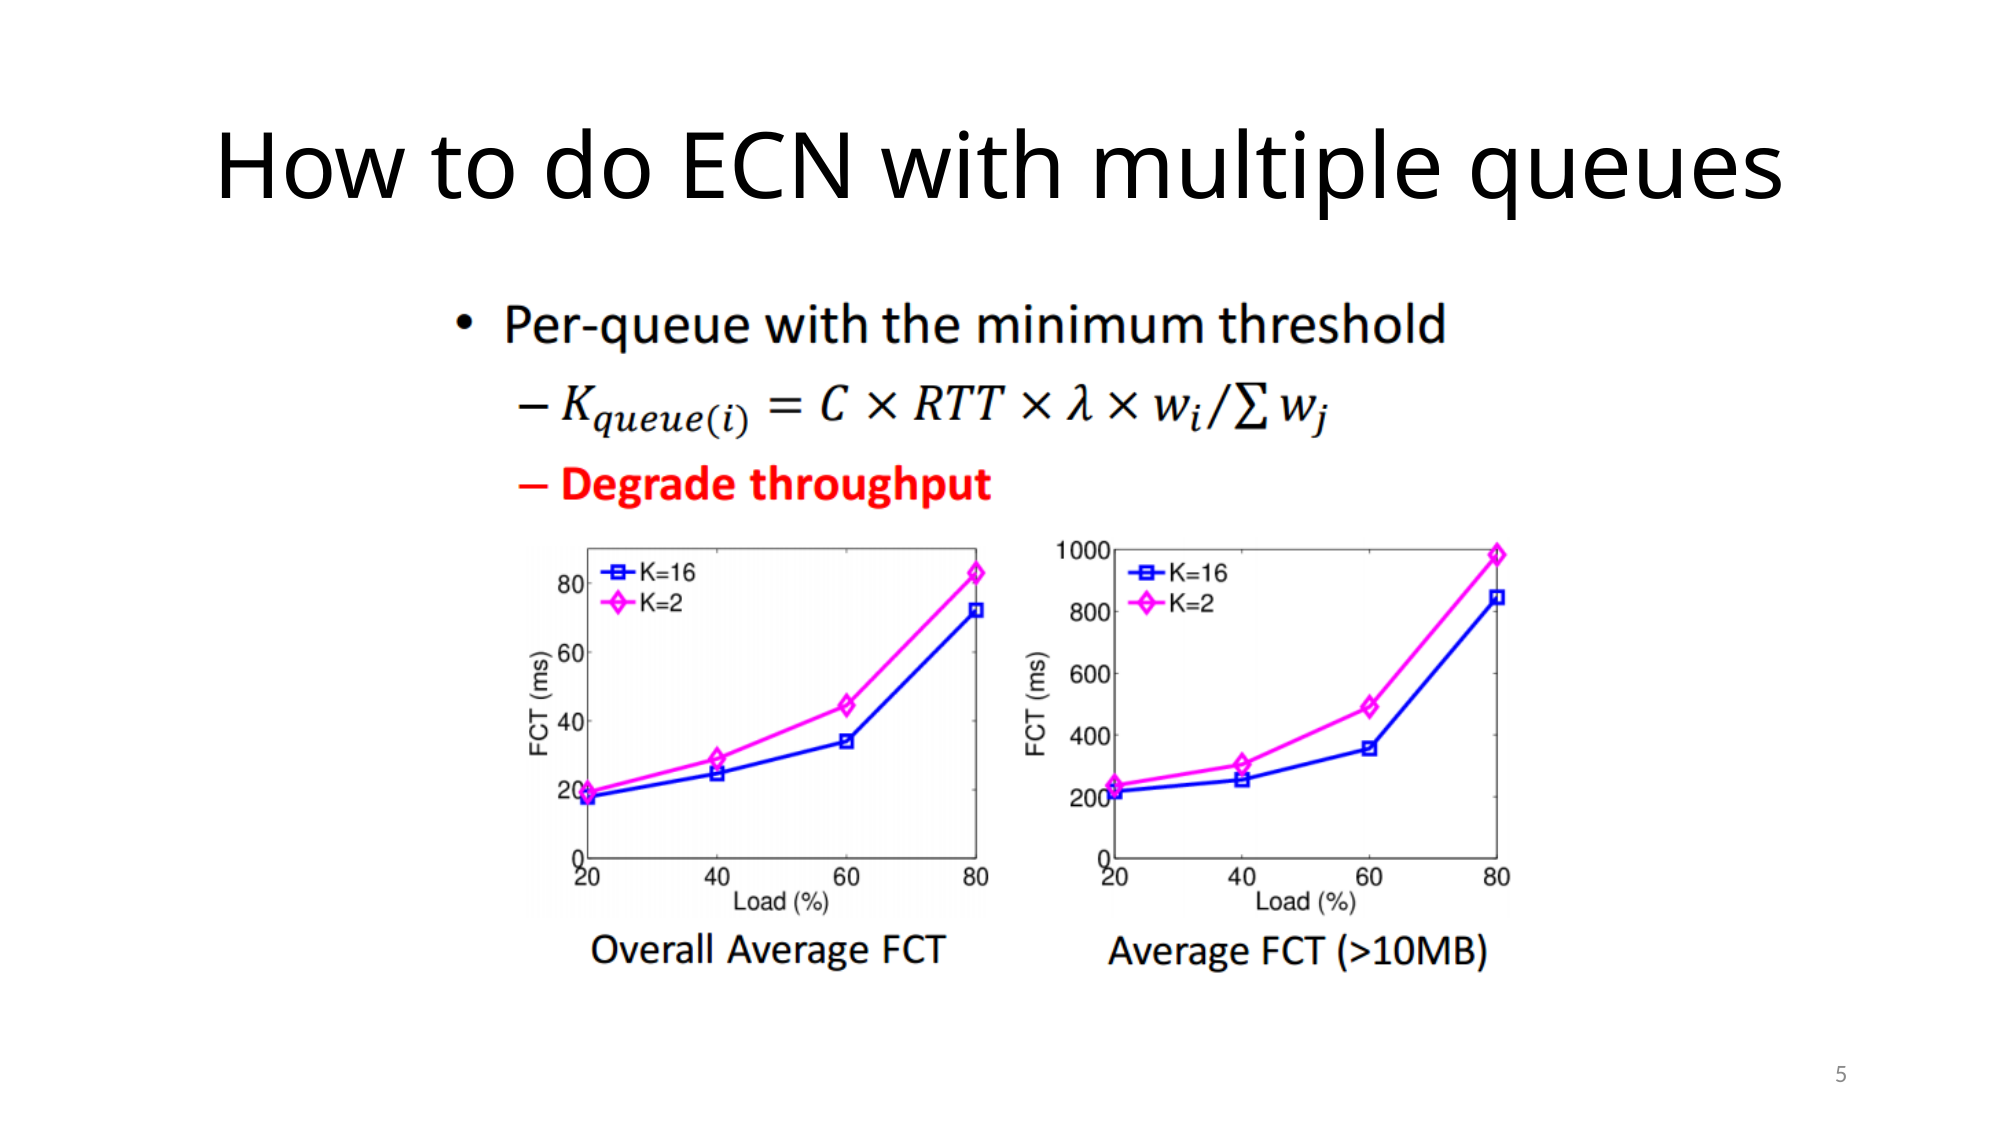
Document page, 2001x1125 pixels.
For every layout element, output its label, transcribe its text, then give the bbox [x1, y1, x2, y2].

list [436, 277, 1564, 992]
slide_number 5 [1412, 1042, 1863, 1103]
title How to do ECN with multiple queues [137, 59, 1863, 278]
